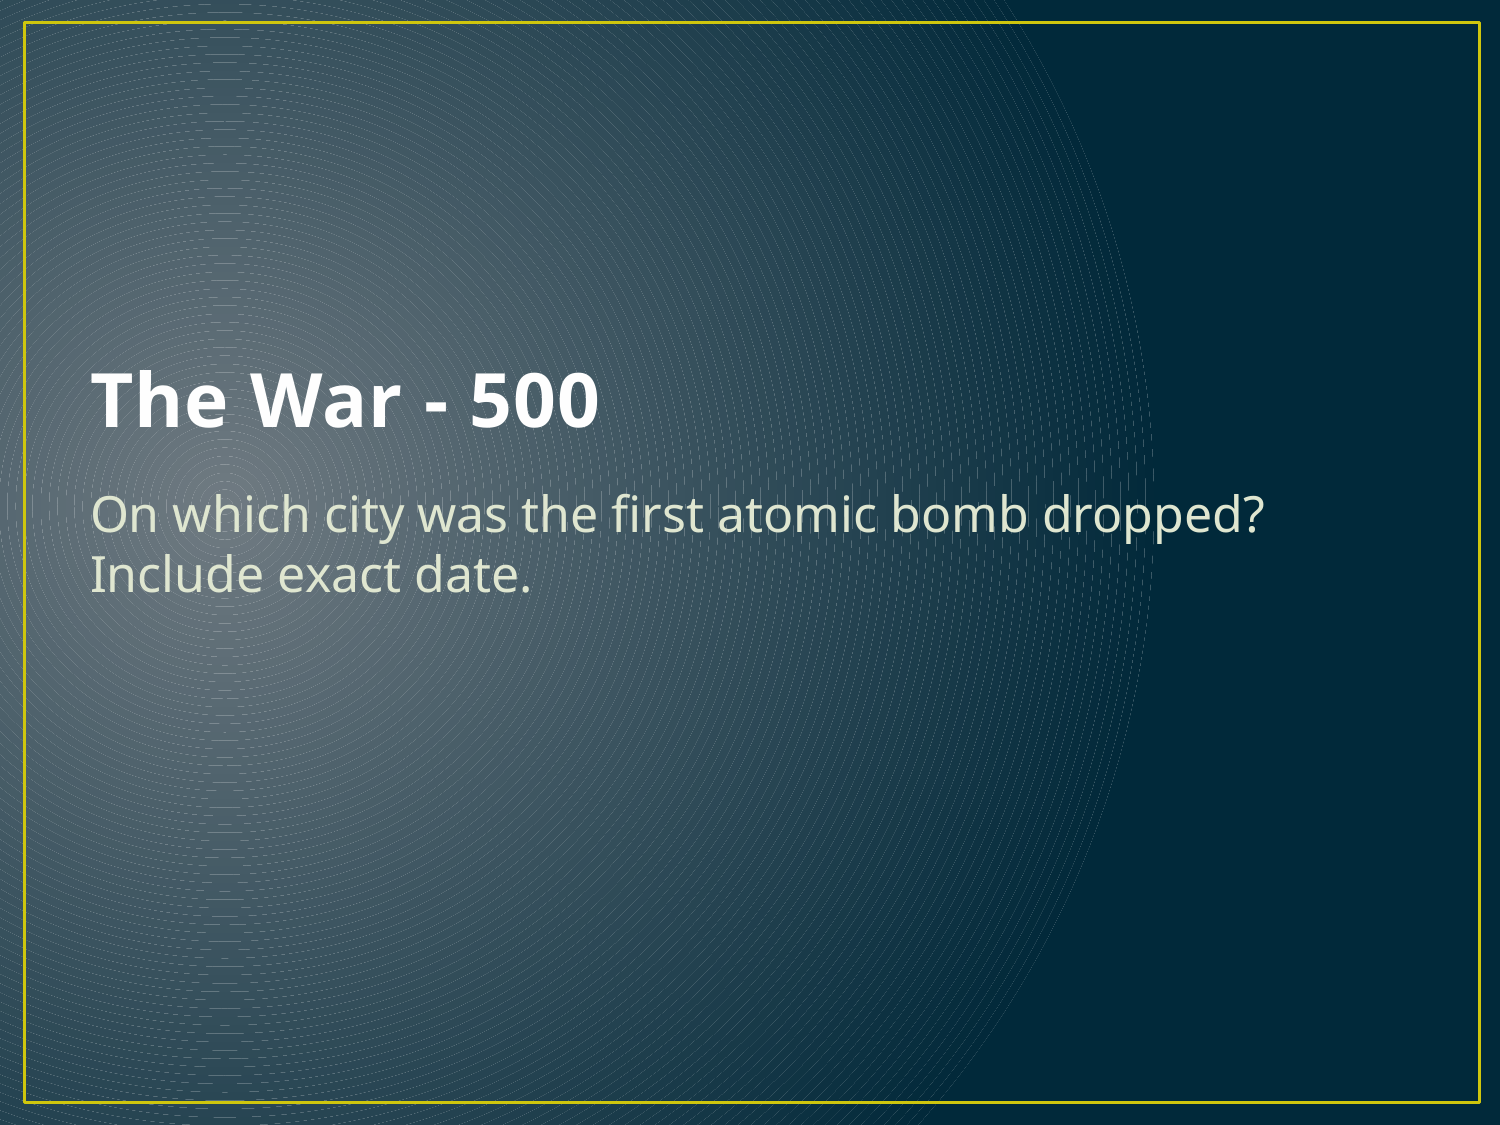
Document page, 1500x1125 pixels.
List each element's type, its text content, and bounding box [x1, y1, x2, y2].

list On which city was the first atomic bomb dropped? Include exact date. [75, 474, 1425, 1005]
title The War - 500 [75, 45, 1425, 450]
